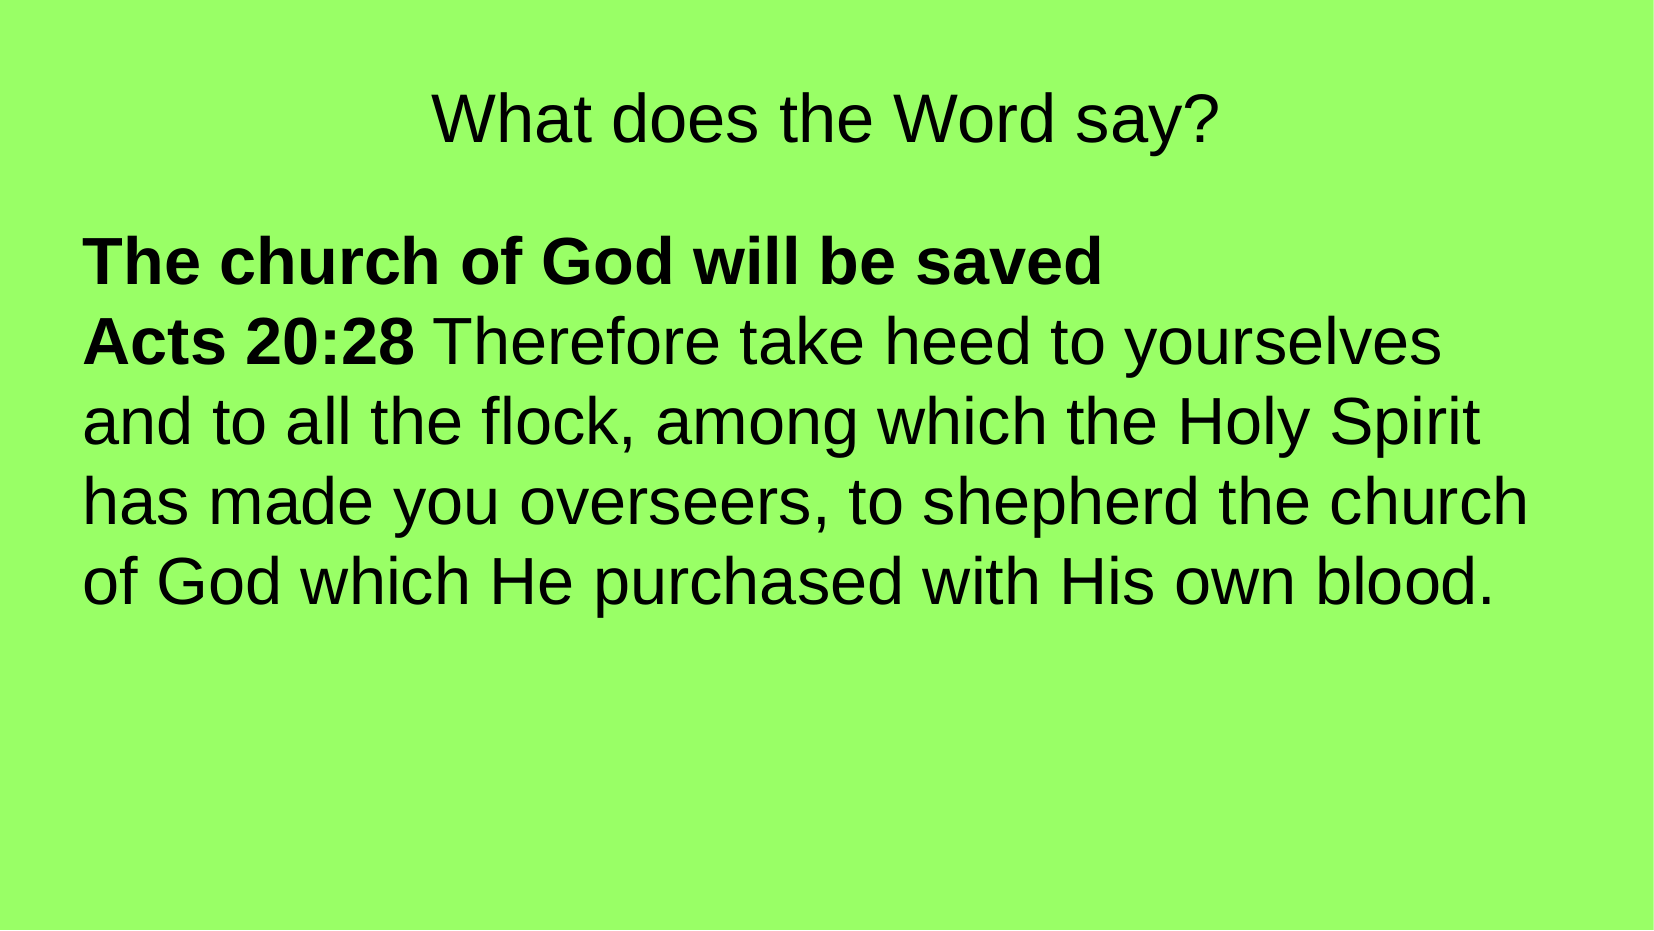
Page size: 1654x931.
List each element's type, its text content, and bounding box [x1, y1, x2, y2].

text_box What does the Word say? [82, 36, 1571, 193]
text_box The church of God will be saved Acts 20:28 Therefore take heed to yourselves and to all the flock, among which the Holy Spirit has made you overseers, to shepherd the church of God which He purchased with His own blood. [82, 217, 1571, 870]
